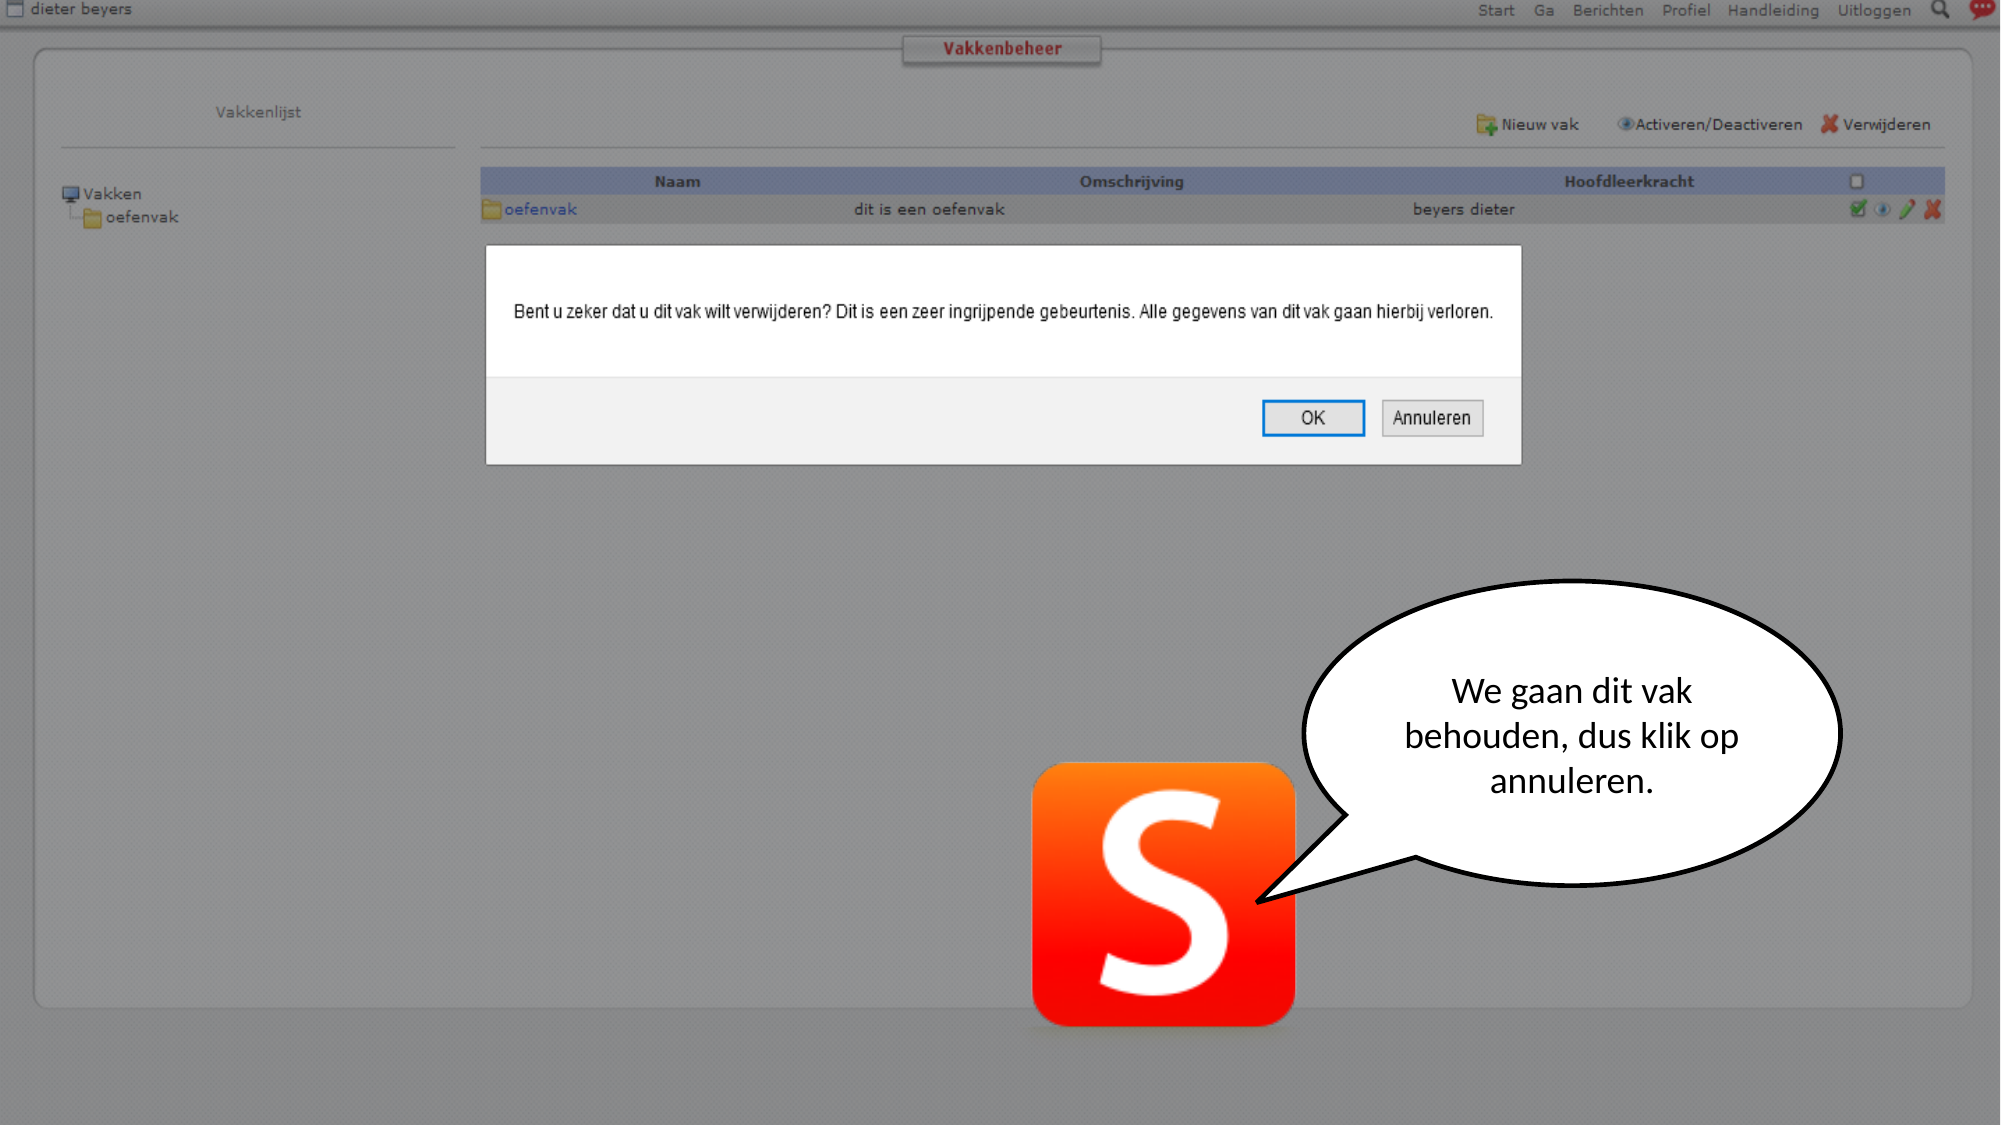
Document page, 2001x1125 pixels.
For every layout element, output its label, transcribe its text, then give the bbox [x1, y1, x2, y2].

picture [0, 0, 2001, 1125]
text_box We gaan dit vak behouden, dus klik op annuleren. [1302, 579, 1842, 887]
text_box [1372, 401, 1489, 462]
